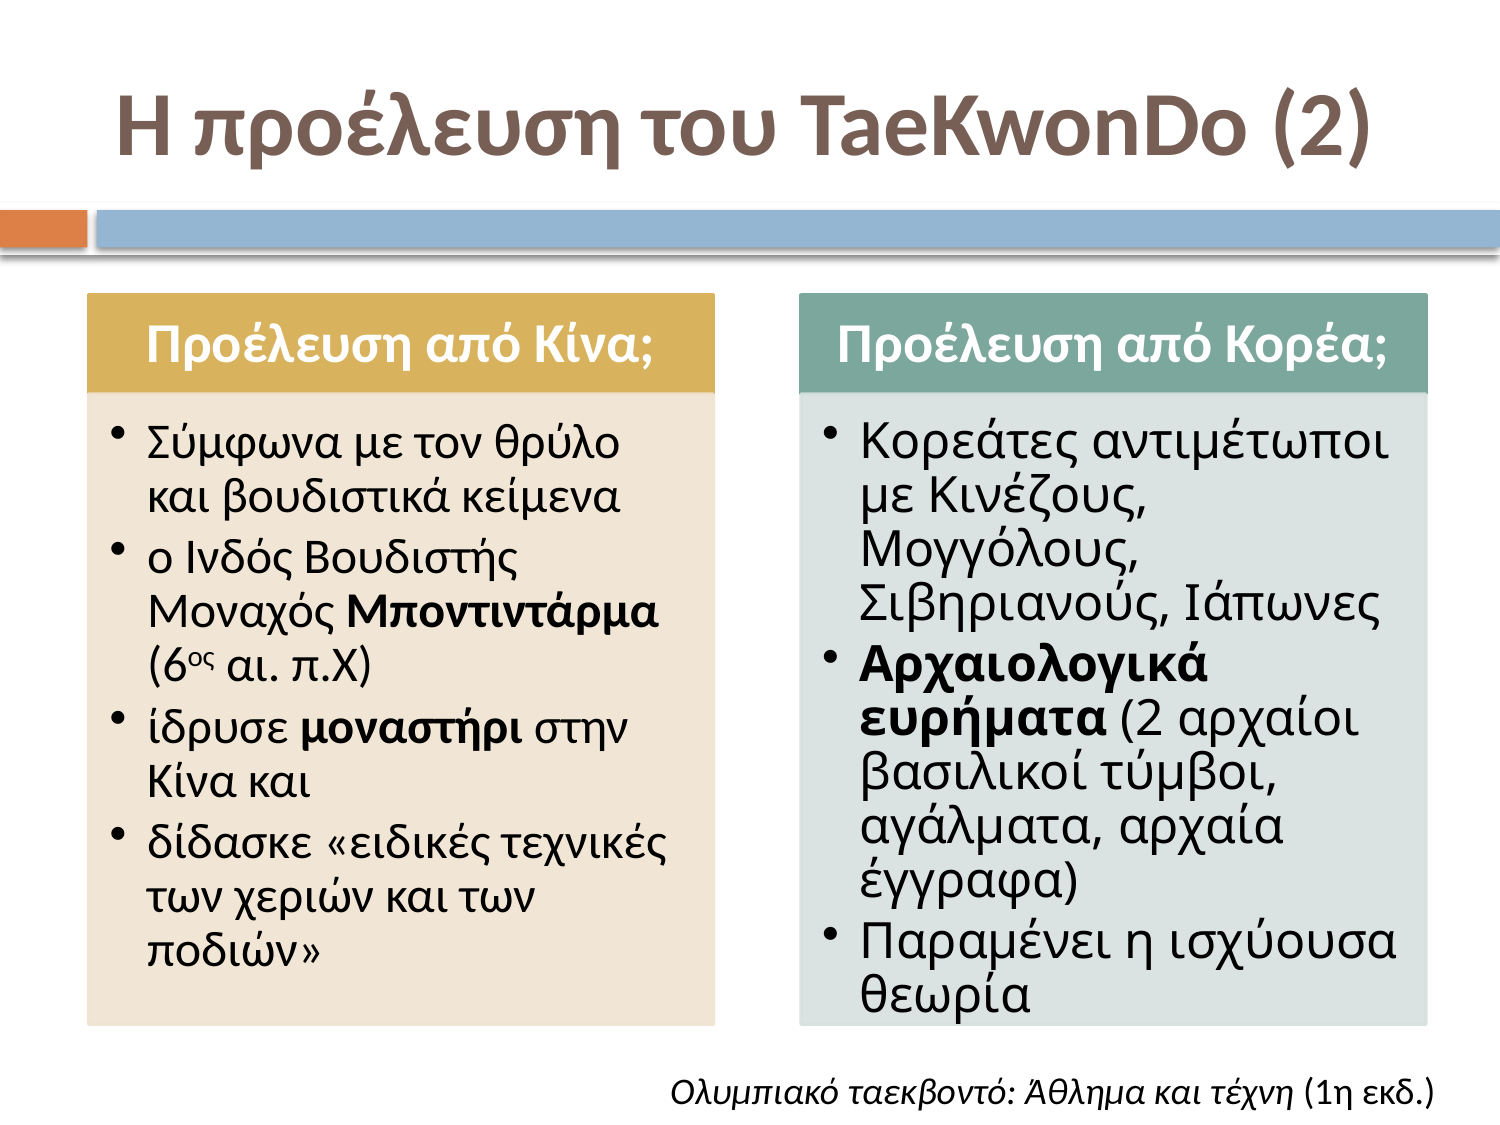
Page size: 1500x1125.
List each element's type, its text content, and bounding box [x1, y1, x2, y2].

text_box Ολυμπιακό ταεκβοντό: Άθλημα και τέχνη (1η εκδ.) [655, 1059, 1471, 1120]
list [88, 290, 1427, 1029]
title Η προέλευση του TaeKwonDo (2) [100, 37, 1438, 200]
